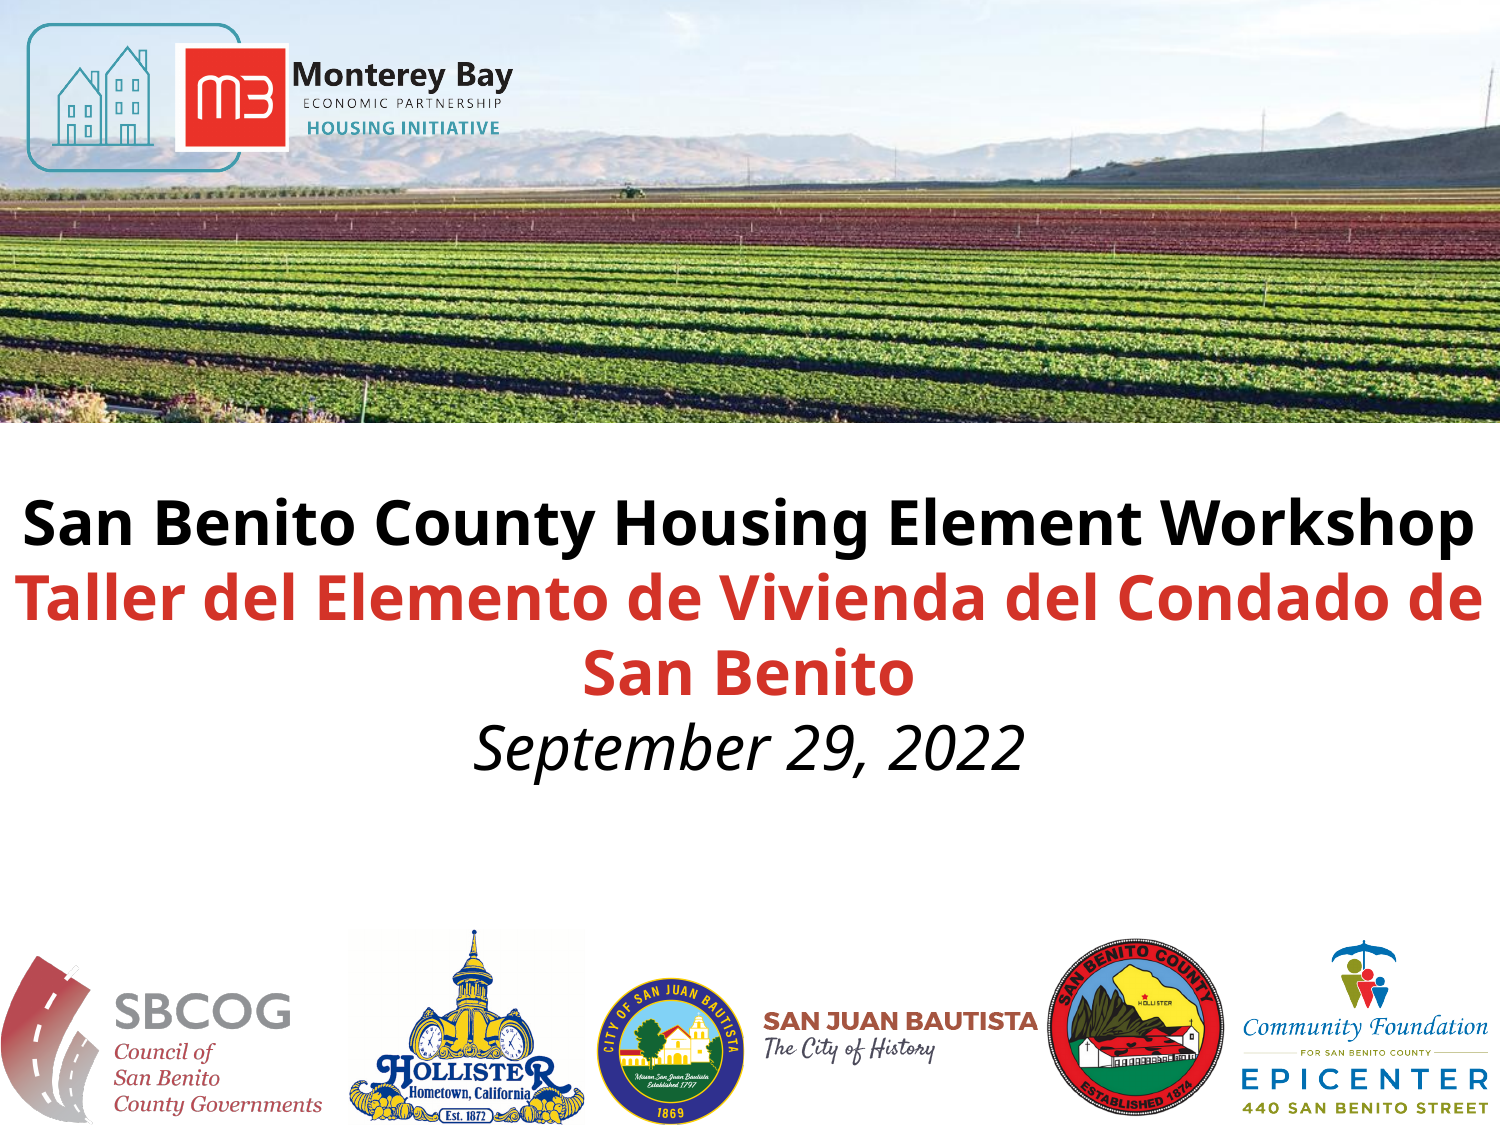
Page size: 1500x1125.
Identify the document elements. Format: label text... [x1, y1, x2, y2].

picture [0, 0, 1500, 423]
picture [1241, 939, 1489, 1115]
picture [595, 928, 1234, 1125]
title San Benito County Housing Element Workshop Taller del Elemento de Vivienda del Condado de San Benito September 29, 2022 [0, 431, 1500, 674]
picture [0, 956, 323, 1125]
picture [348, 928, 585, 1125]
